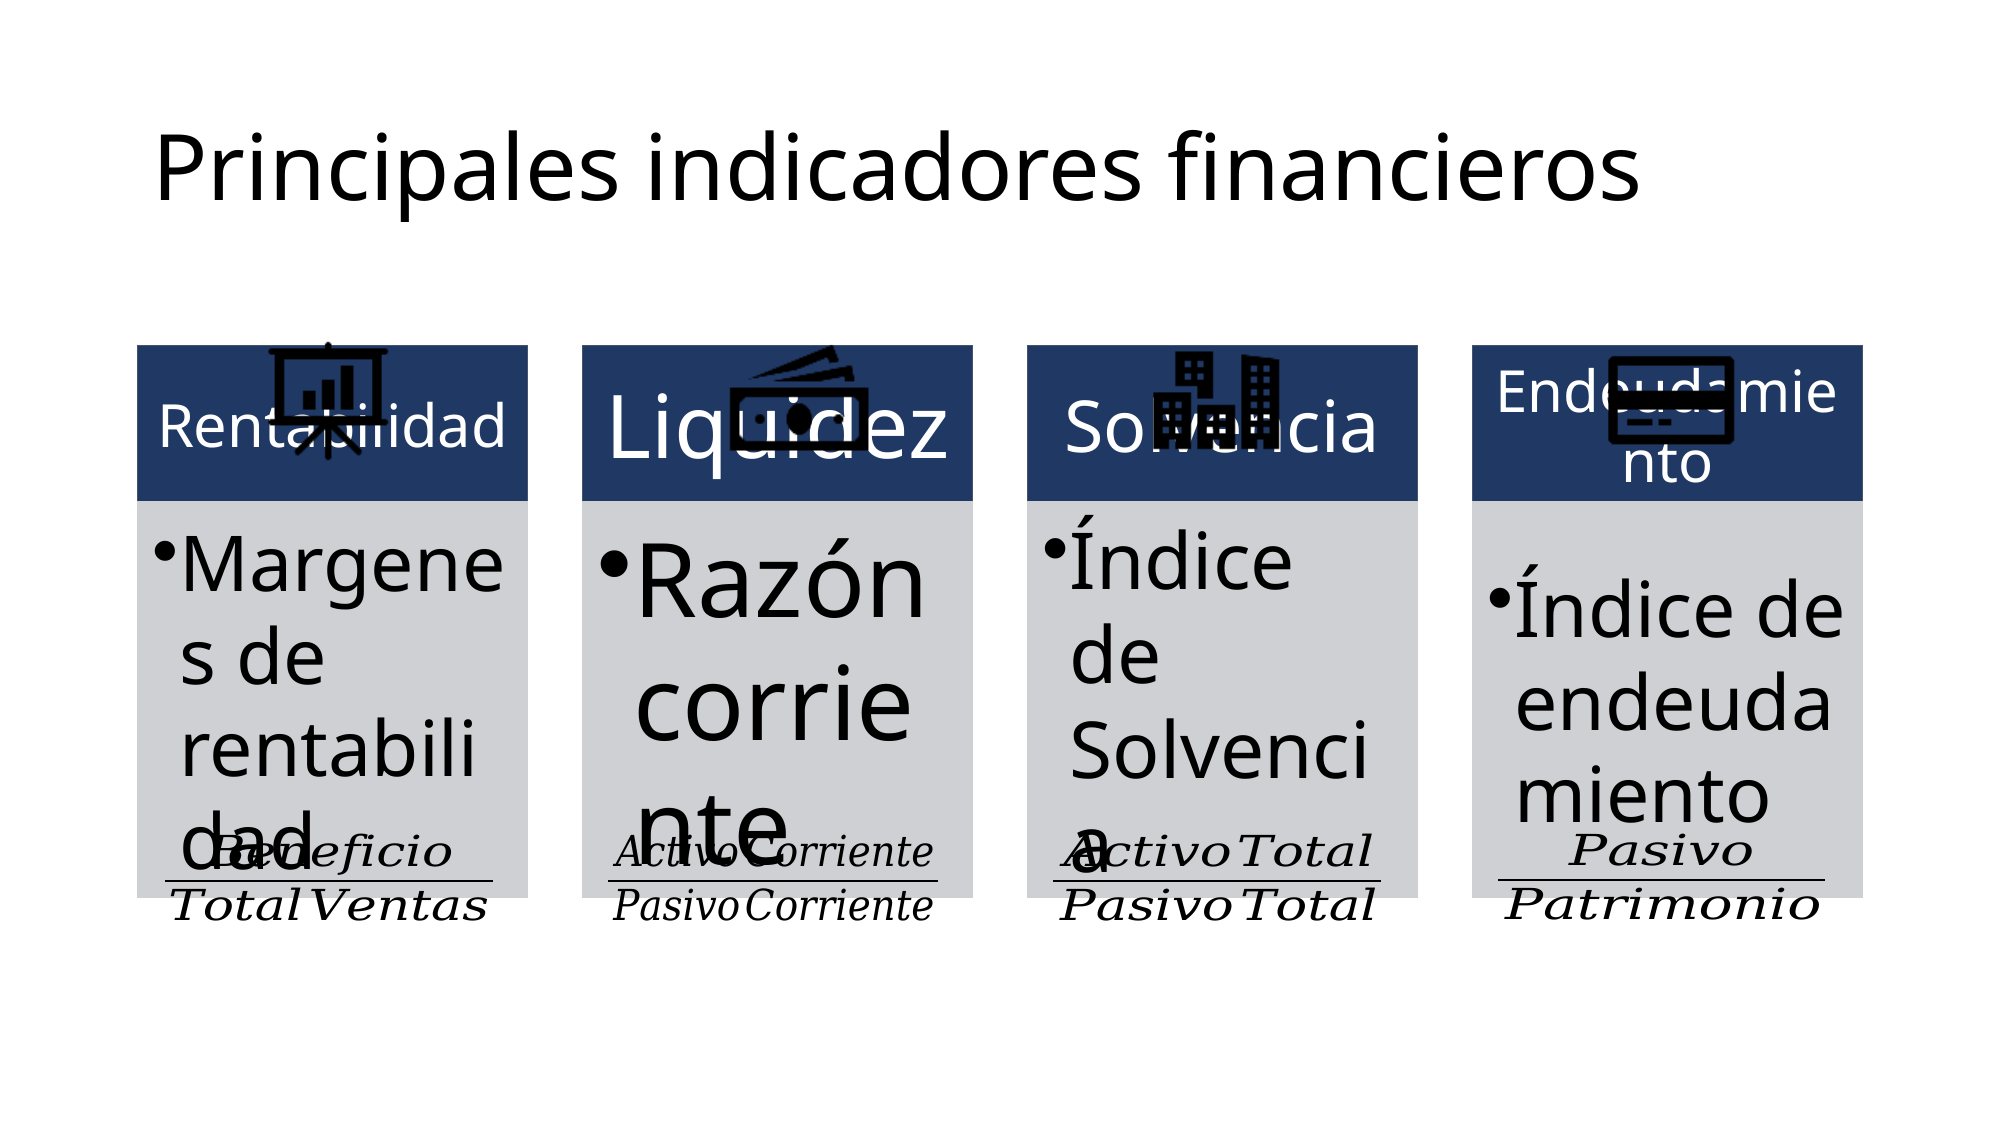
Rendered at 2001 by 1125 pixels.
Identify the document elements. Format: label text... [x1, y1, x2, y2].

picture [253, 325, 404, 476]
picture [1141, 325, 1292, 476]
title Principales indicadores financieros [137, 78, 1863, 263]
picture [724, 325, 875, 476]
picture [1596, 325, 1747, 476]
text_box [137, 345, 1863, 898]
